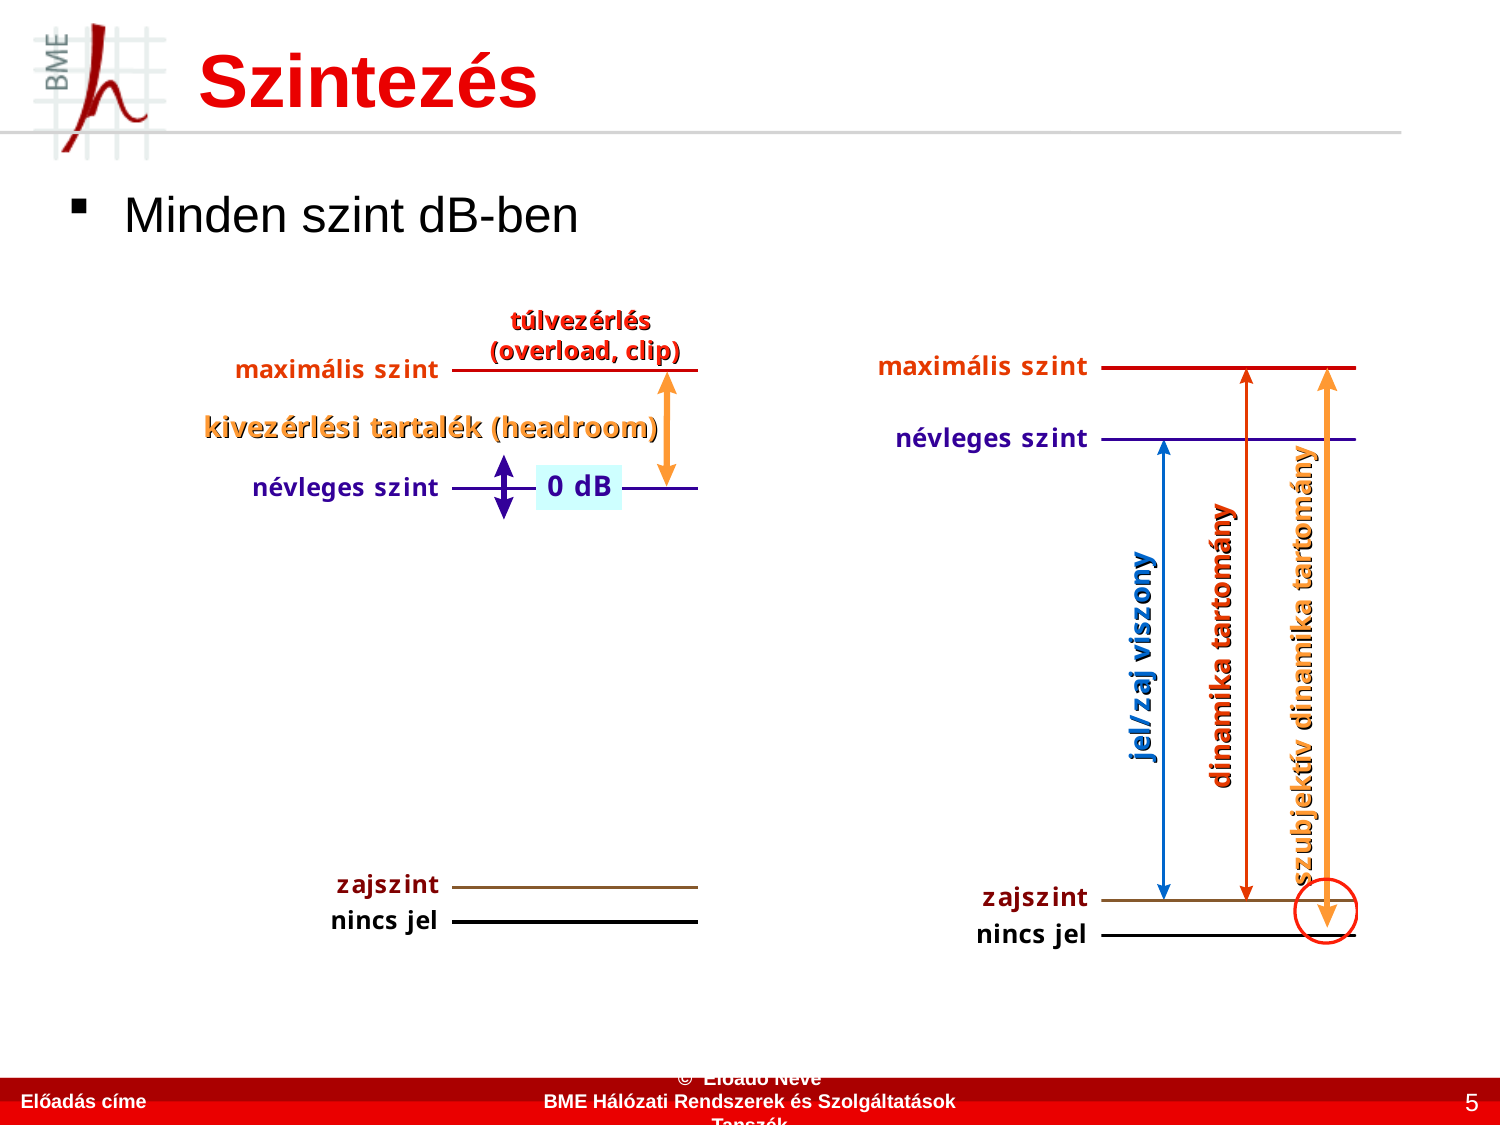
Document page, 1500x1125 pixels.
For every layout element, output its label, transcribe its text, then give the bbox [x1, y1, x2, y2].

picture [865, 346, 1359, 958]
list Minden szint dB-ben [52, 175, 1464, 1056]
picture [32, 135, 168, 162]
slide_number 5 [1386, 1077, 1495, 1125]
slide_number Előadás címe [5, 1076, 447, 1125]
title Szintezés [182, 12, 1495, 143]
footer © Előadó Neve BME Hálózati Rendszerek és Szolgáltatások Tanszék [487, 1077, 1012, 1125]
picture [191, 300, 699, 944]
picture [32, 22, 168, 130]
